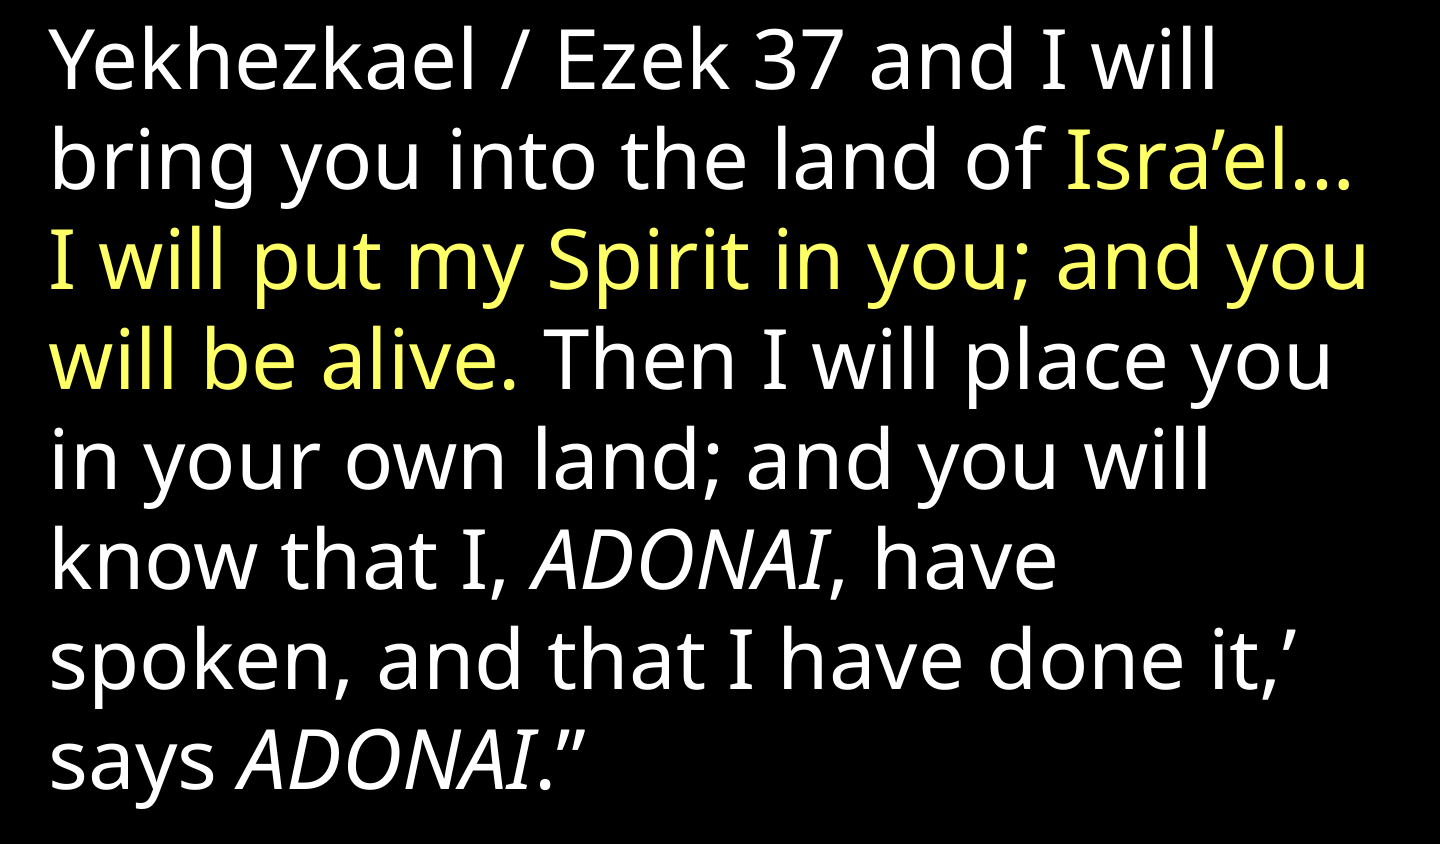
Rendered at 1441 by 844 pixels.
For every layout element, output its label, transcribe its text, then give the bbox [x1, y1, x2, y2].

subtitle Yekhezkael / Ezek 37 and I will bring you into the land of Isra’el…I will put my Spirit in you; and you will be alive. Then I will place you in your own land; and you will know that I, Adonai, have spoken, and that I have done it,’ says Adonai.” [36, 0, 1393, 844]
